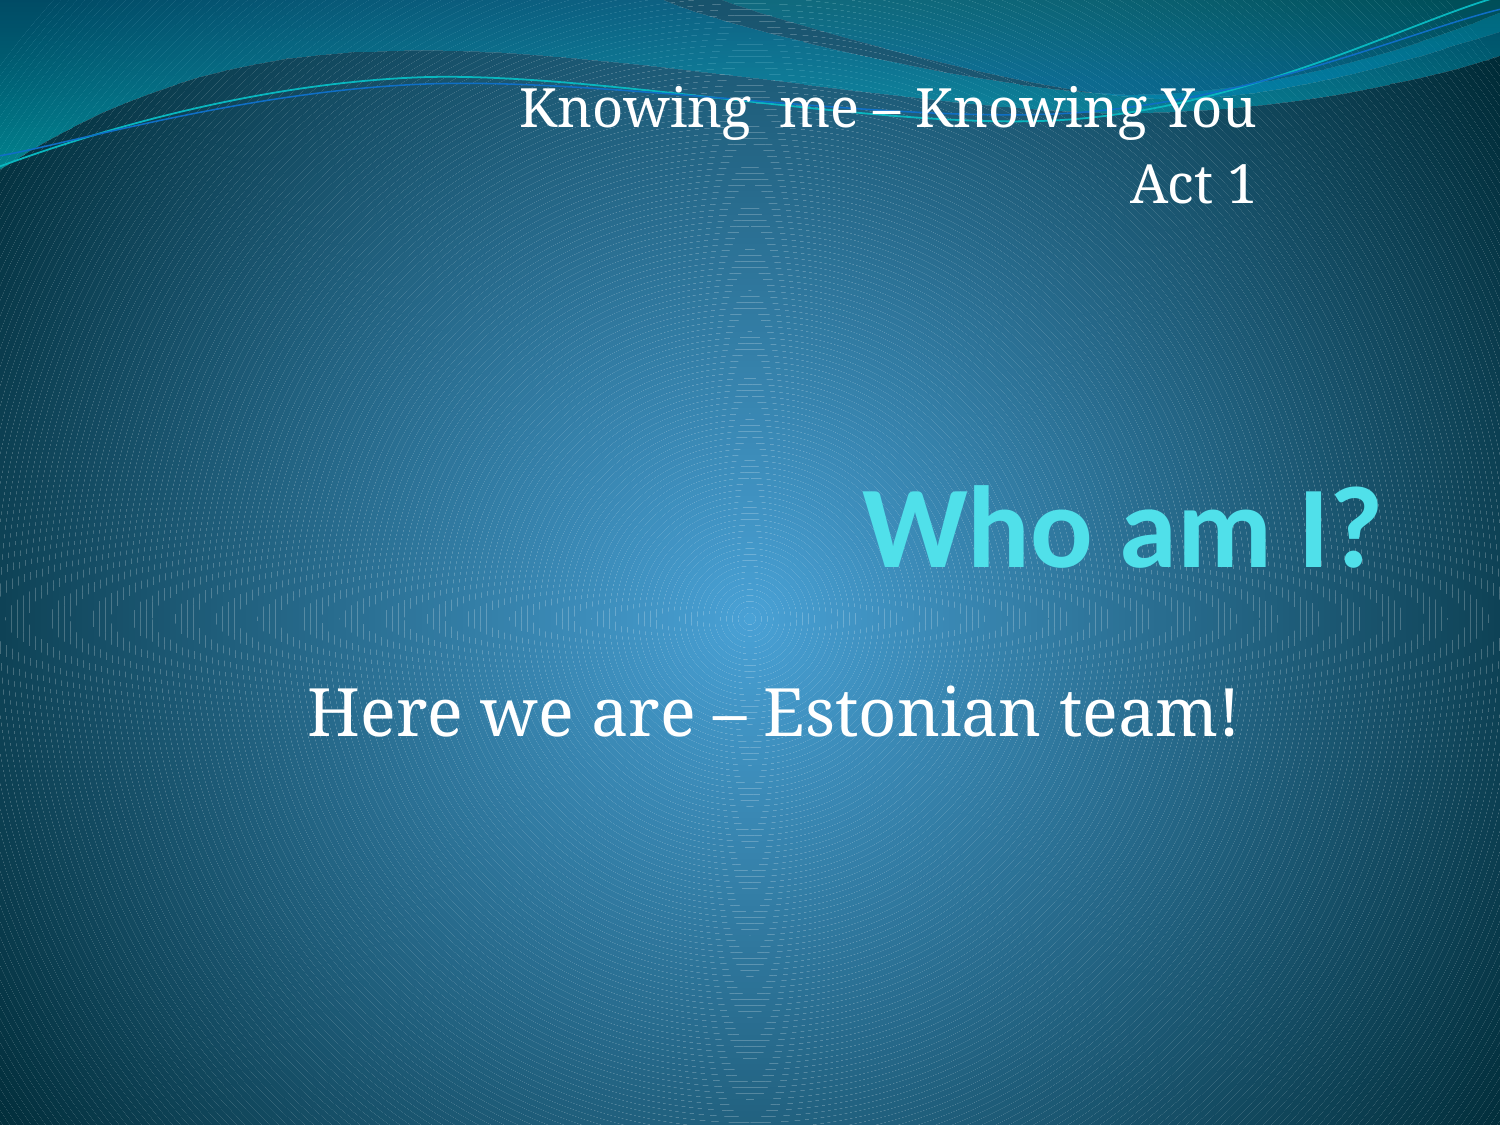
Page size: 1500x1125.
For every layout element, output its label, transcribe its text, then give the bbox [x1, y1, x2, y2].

title Who am I? [112, 361, 1388, 591]
text_box Here we are – Estonian team! [249, 662, 1300, 950]
subtitle Knowing me – Knowing You Act 1 [218, 66, 1269, 354]
